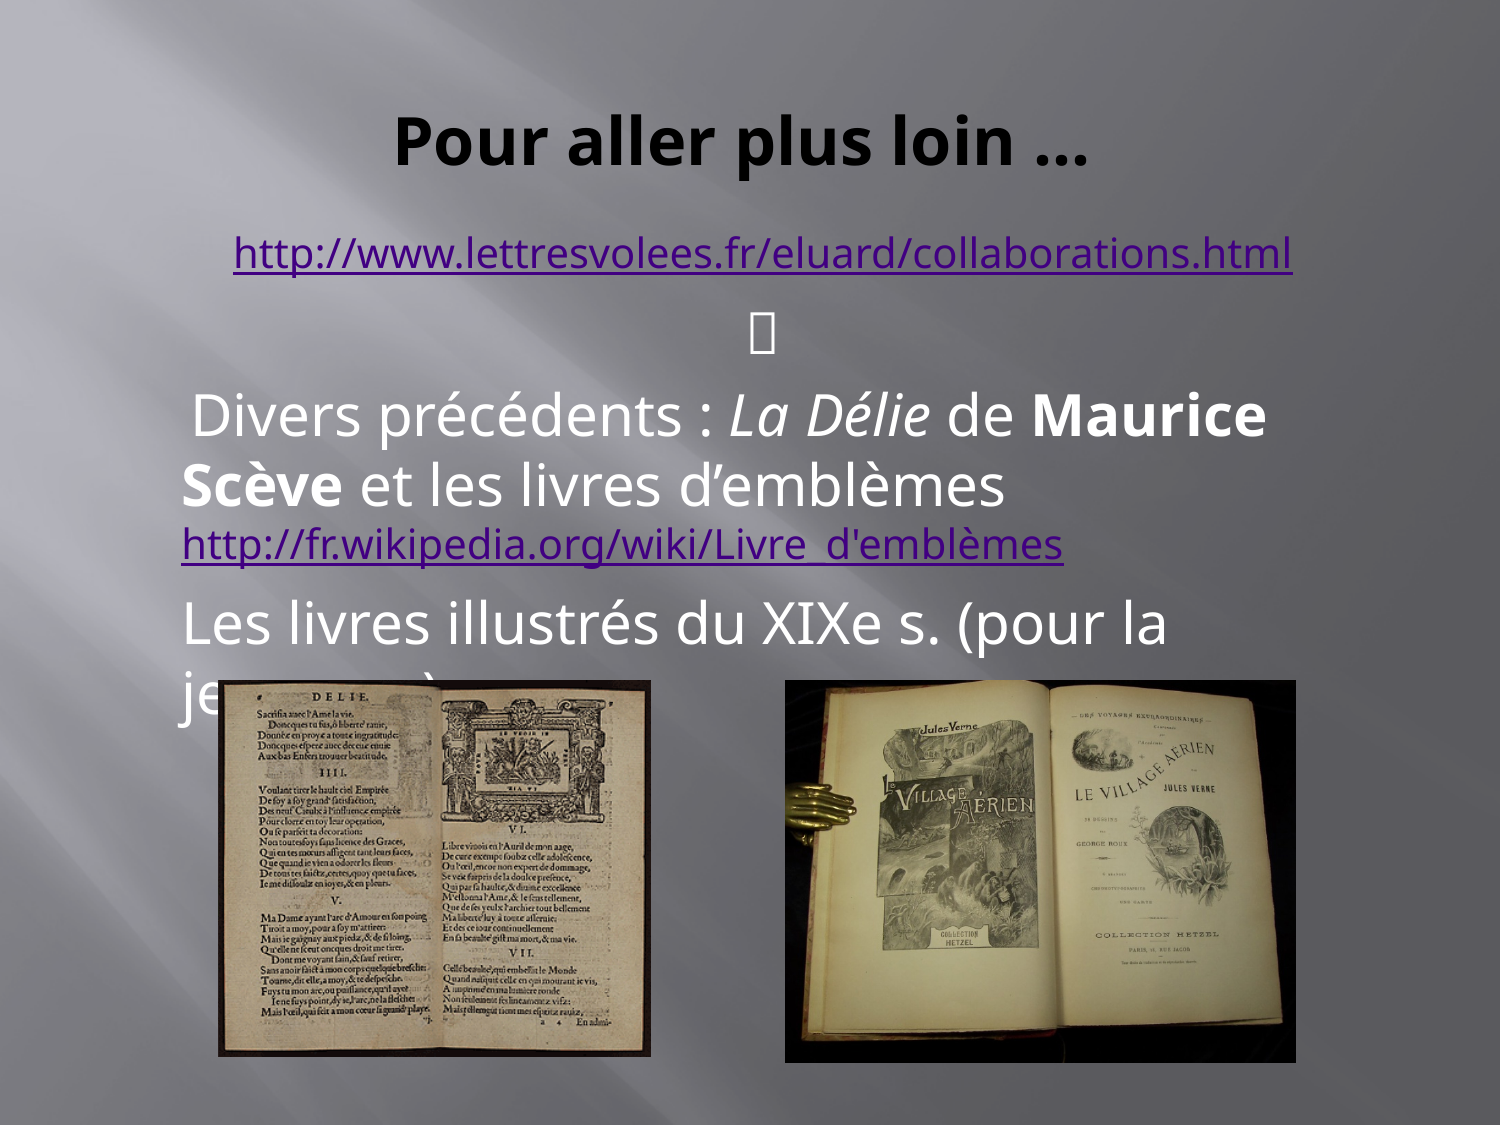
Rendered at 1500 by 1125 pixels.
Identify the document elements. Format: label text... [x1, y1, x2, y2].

list http://www.lettresvolees.fr/eluard/collaborations.html  Divers précédents : La Délie de Maurice Scève et les livres d’emblèmes http://fr.wikipedia.org/wiki/Livre_d'emblèmes Les livres illustrés du XIXe s. (pour la jeunesse) [76, 219, 1427, 1016]
title Pour aller plus loin … [75, 45, 1425, 233]
picture [218, 680, 651, 1057]
picture [785, 680, 1296, 1064]
